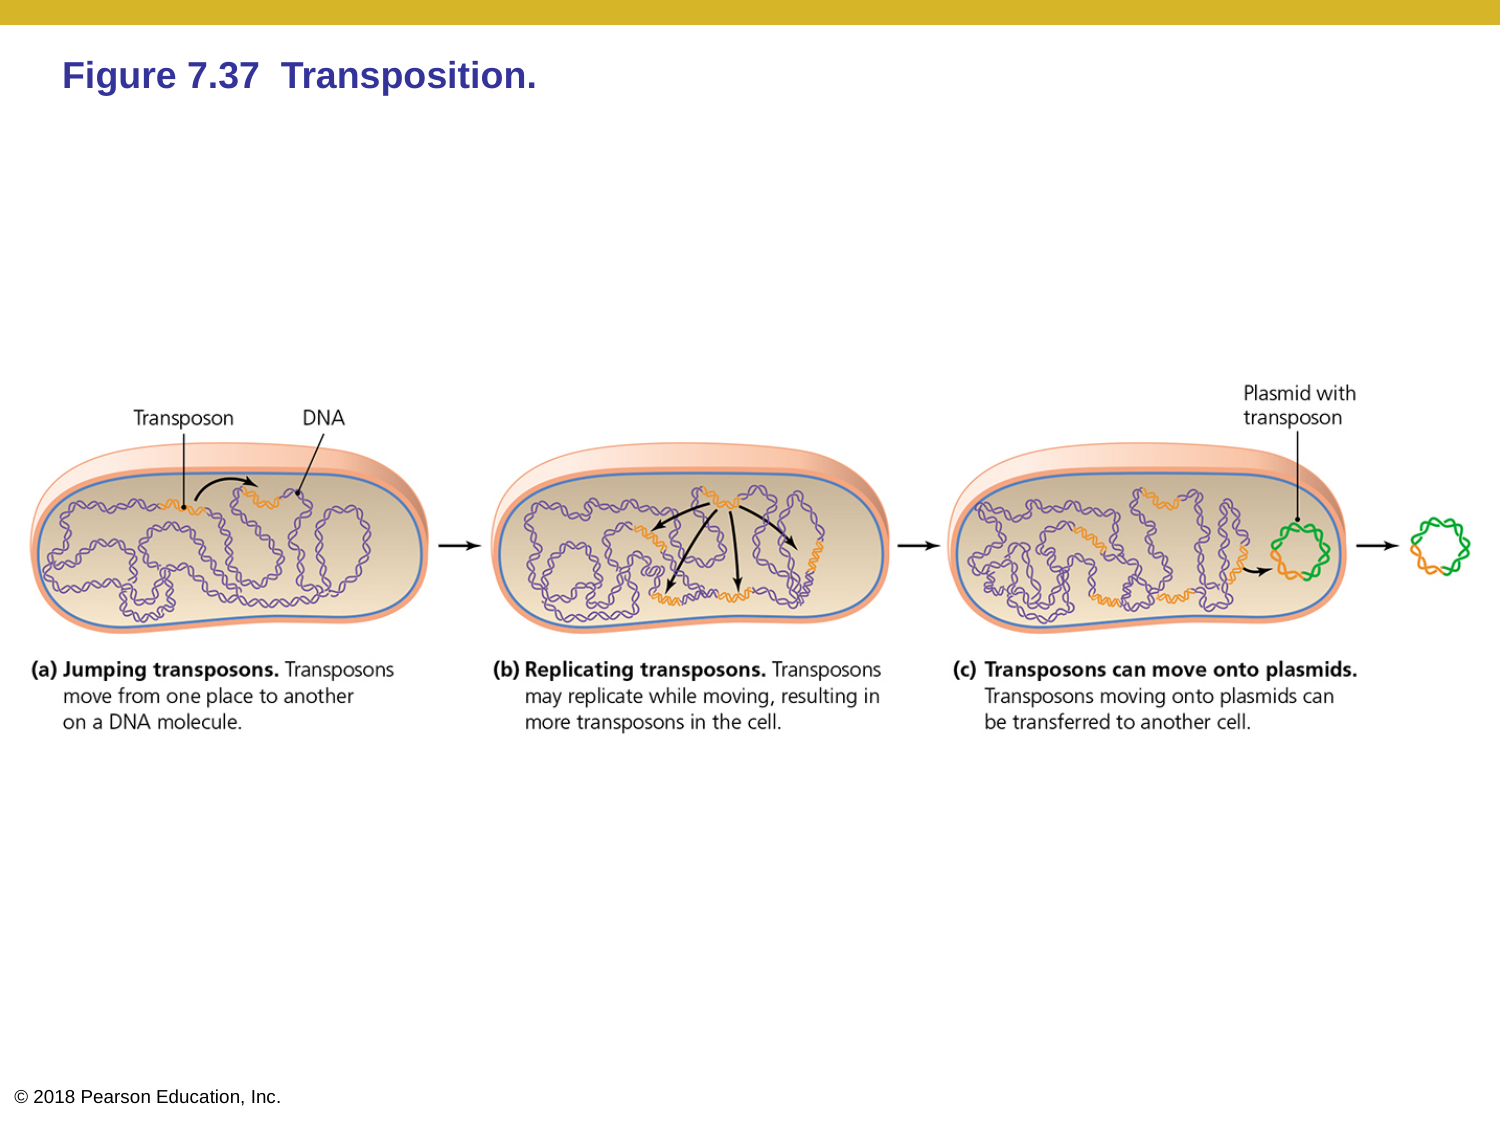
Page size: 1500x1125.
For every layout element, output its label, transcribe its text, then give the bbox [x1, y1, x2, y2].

picture [18, 373, 1482, 739]
title Figure 7.37 Transposition. [0, 43, 1500, 105]
